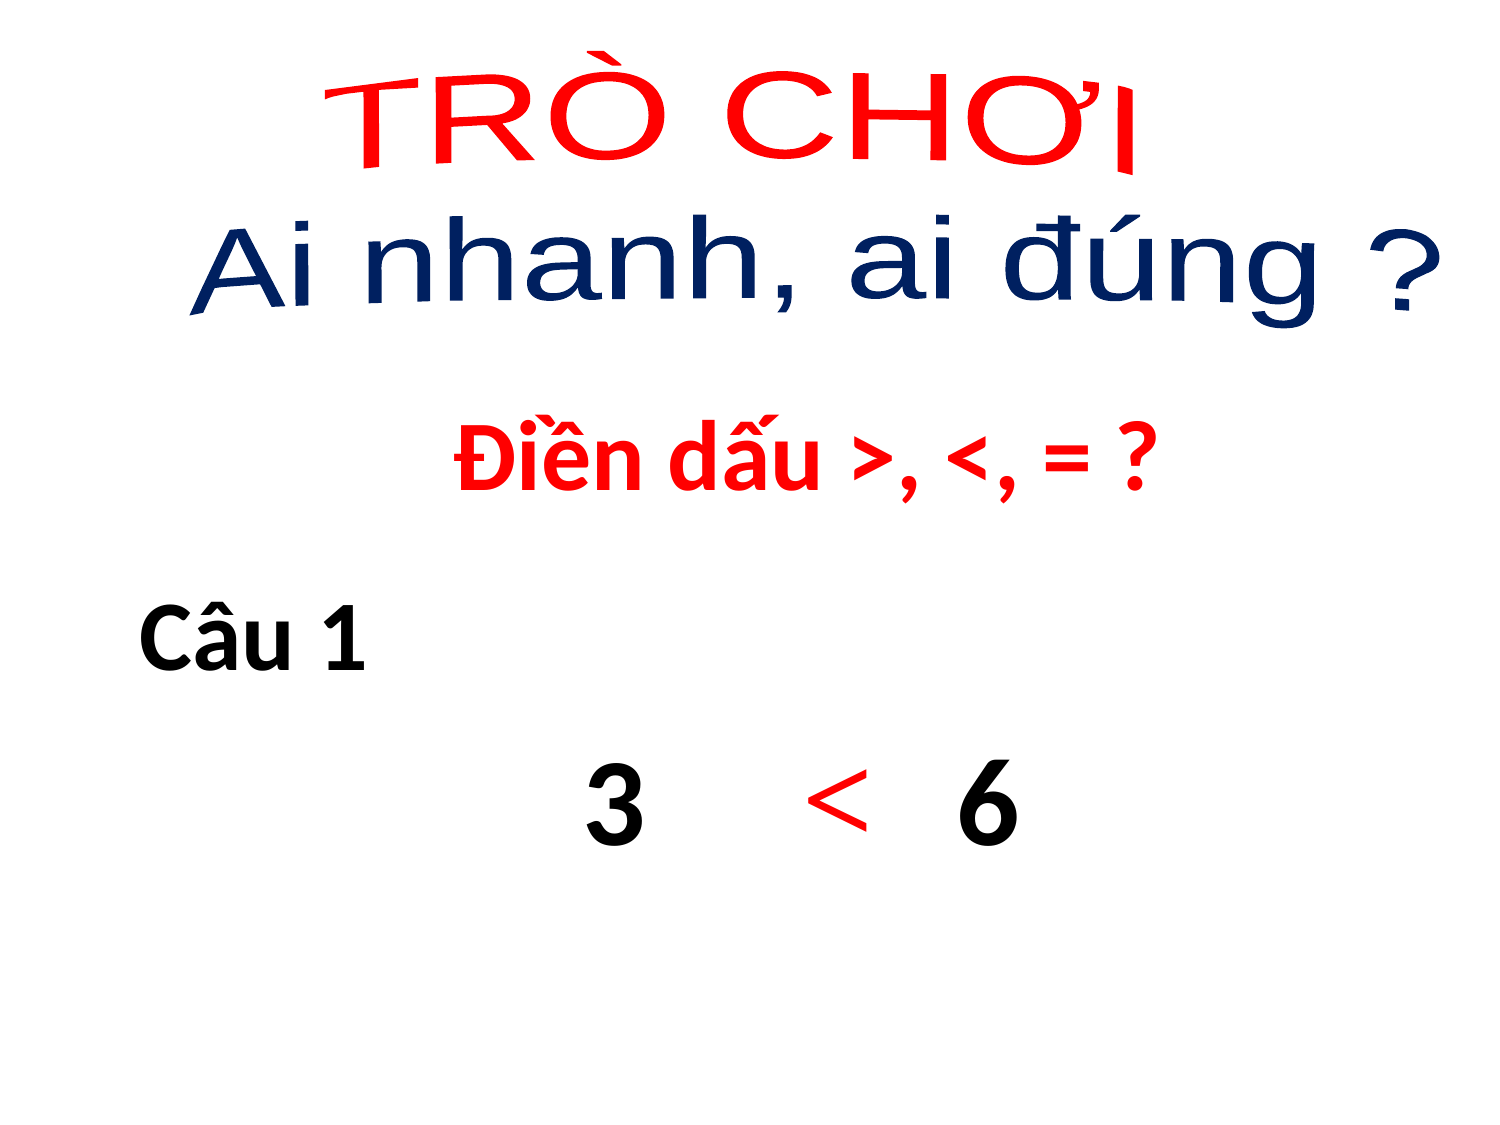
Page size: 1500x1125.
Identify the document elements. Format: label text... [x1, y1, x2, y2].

text_box Câu 1 [75, 562, 500, 653]
text_box 3 6 [900, 712, 1150, 813]
text_box 3 6 [537, 712, 787, 813]
title Điền dấu >, <, = ? [189, 338, 1425, 563]
text_box < [787, 710, 900, 876]
